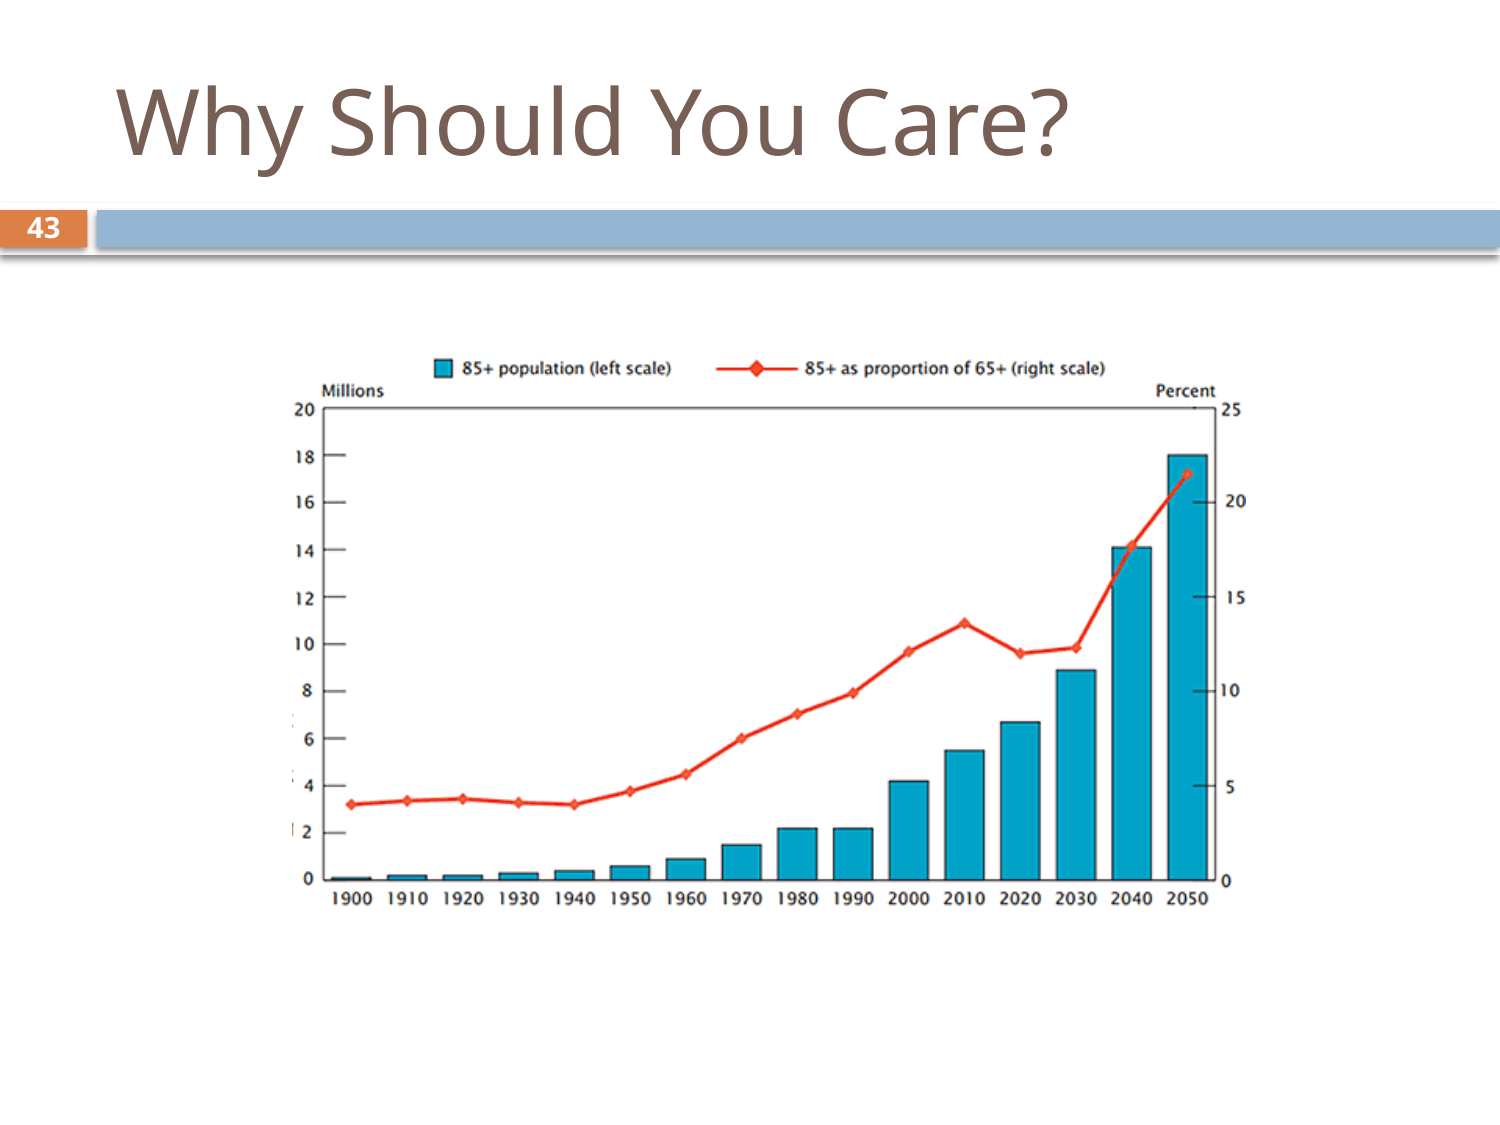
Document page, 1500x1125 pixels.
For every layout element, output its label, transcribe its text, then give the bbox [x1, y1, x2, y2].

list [292, 345, 1247, 917]
slide_number 43 [0, 208, 88, 249]
title Why Should You Care? [100, 37, 1438, 200]
